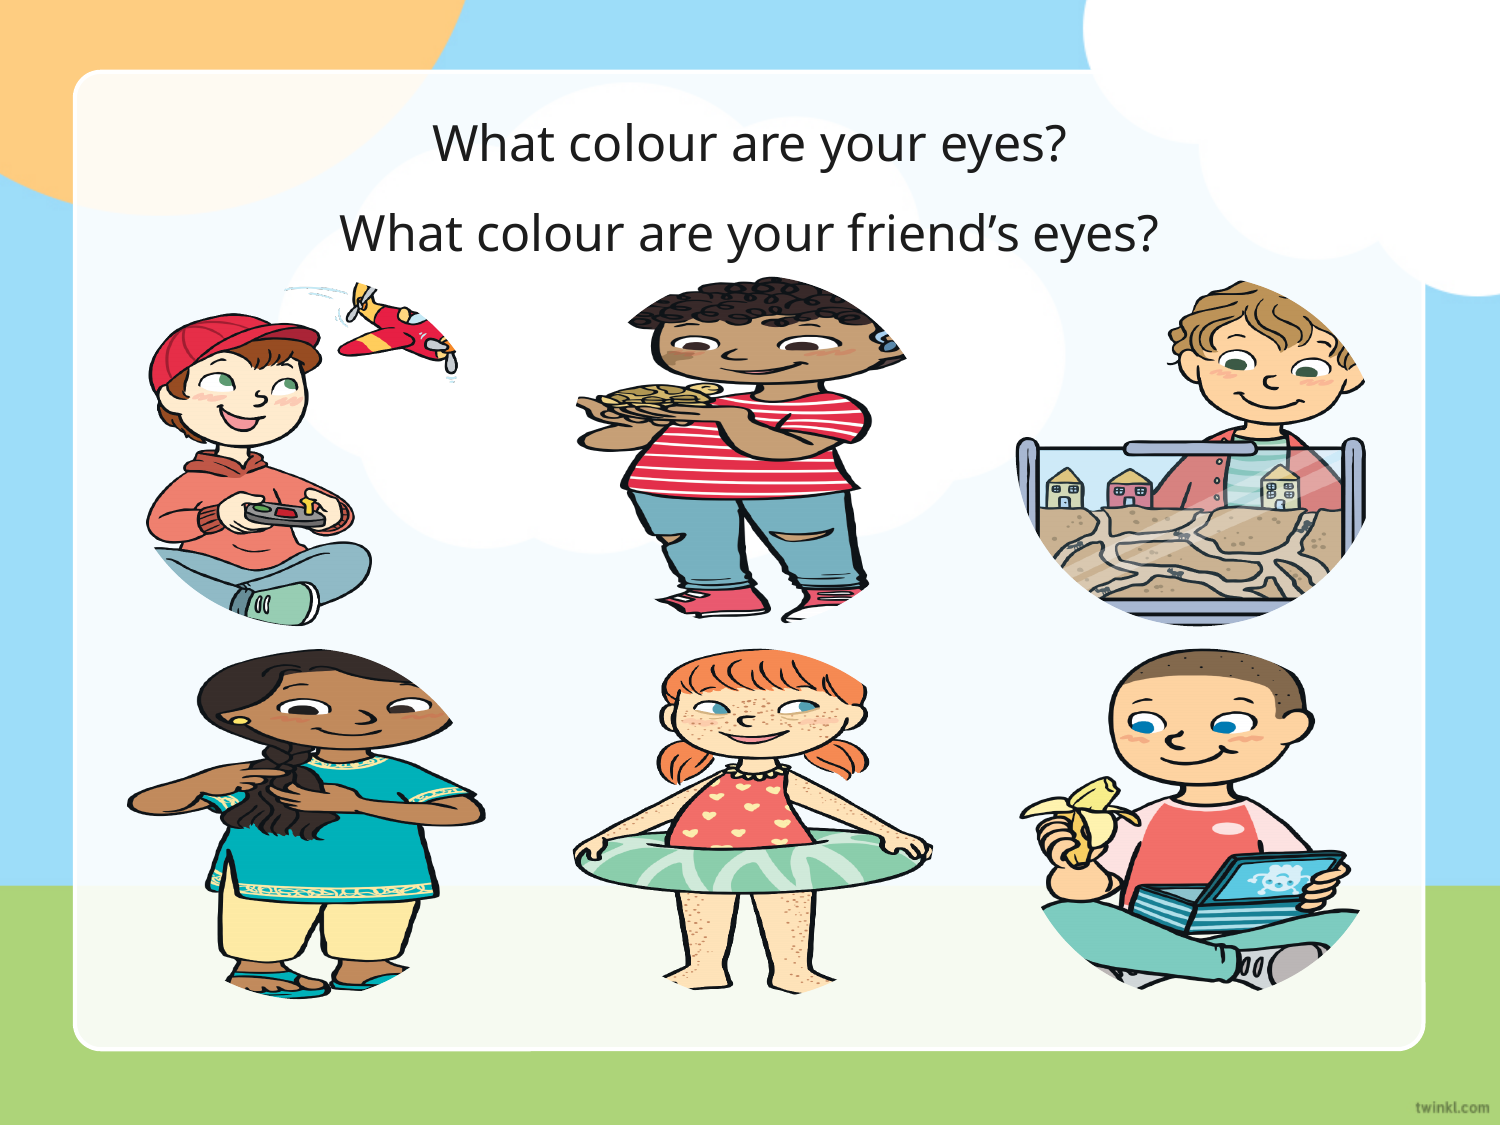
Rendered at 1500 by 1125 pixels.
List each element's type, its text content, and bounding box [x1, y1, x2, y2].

title What colour are your eyes? What colour are your friend’s eyes? [288, 88, 1212, 255]
picture [0, 0, 1500, 1125]
